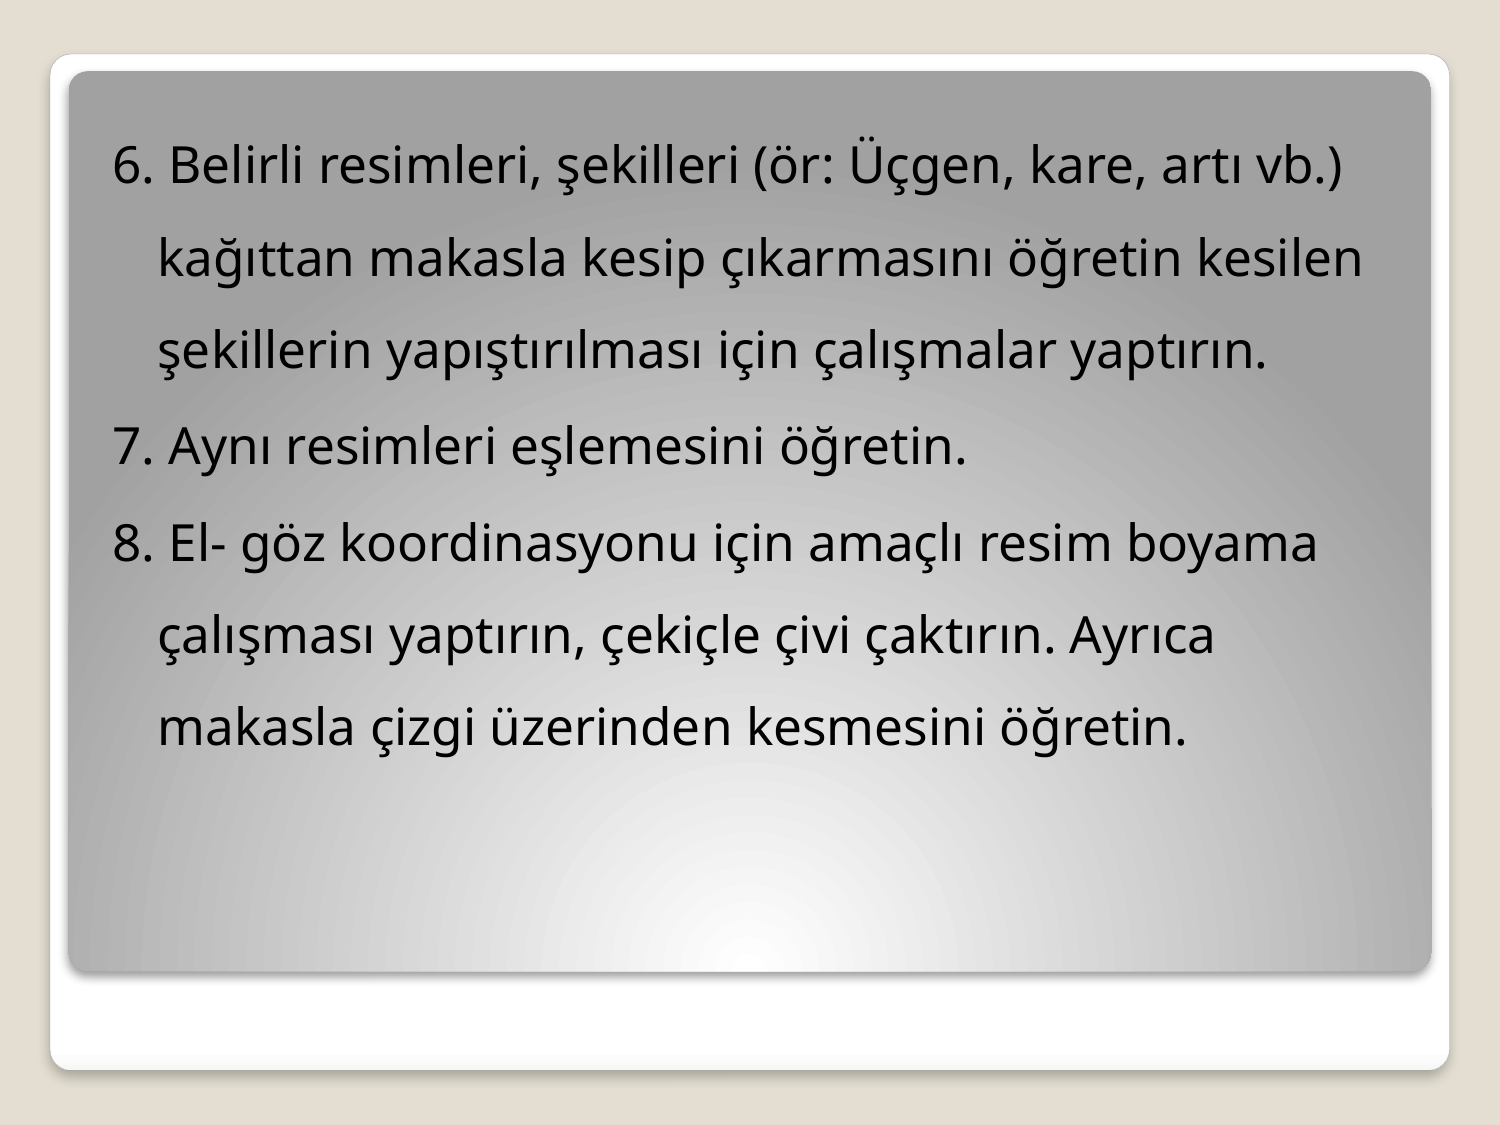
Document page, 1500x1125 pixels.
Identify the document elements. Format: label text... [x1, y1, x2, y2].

list 6. Belirli resimleri, şekilleri (ör: Üçgen, kare, artı vb.) kağıttan makasla kesip çıkarmasını öğretin kesilen şekillerin yapıştırılması için çalışmalar yaptırın. 7. Aynı resimleri eşlemesini öğretin. 8. El- göz koordinasyonu için amaçlı resim boyama çalışması yaptırın, çekiçle çivi çaktırın. Ayrıca makasla çizgi üzerinden kesmesini öğretin. [82, 86, 1425, 774]
